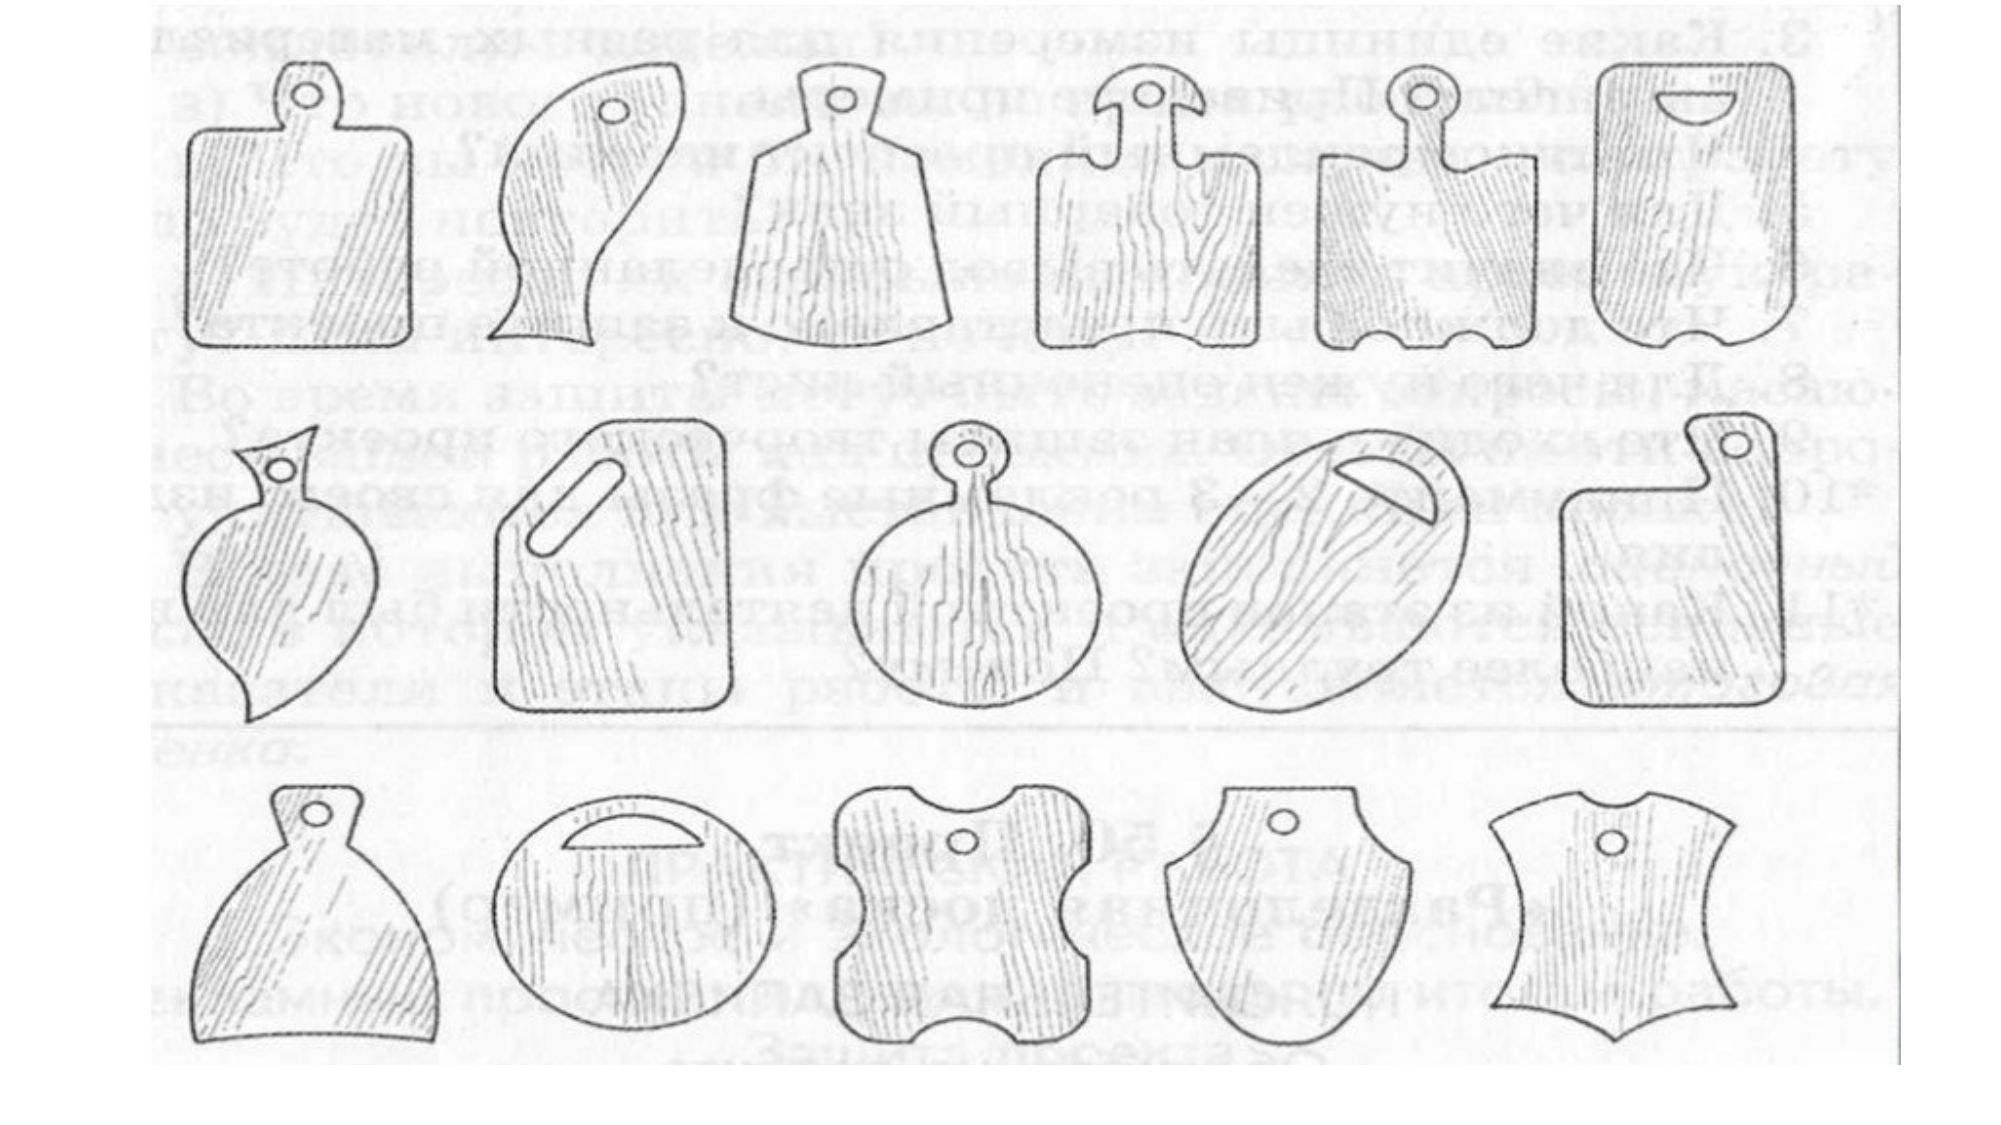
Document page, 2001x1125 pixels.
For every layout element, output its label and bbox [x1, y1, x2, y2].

picture [151, 5, 1901, 1065]
